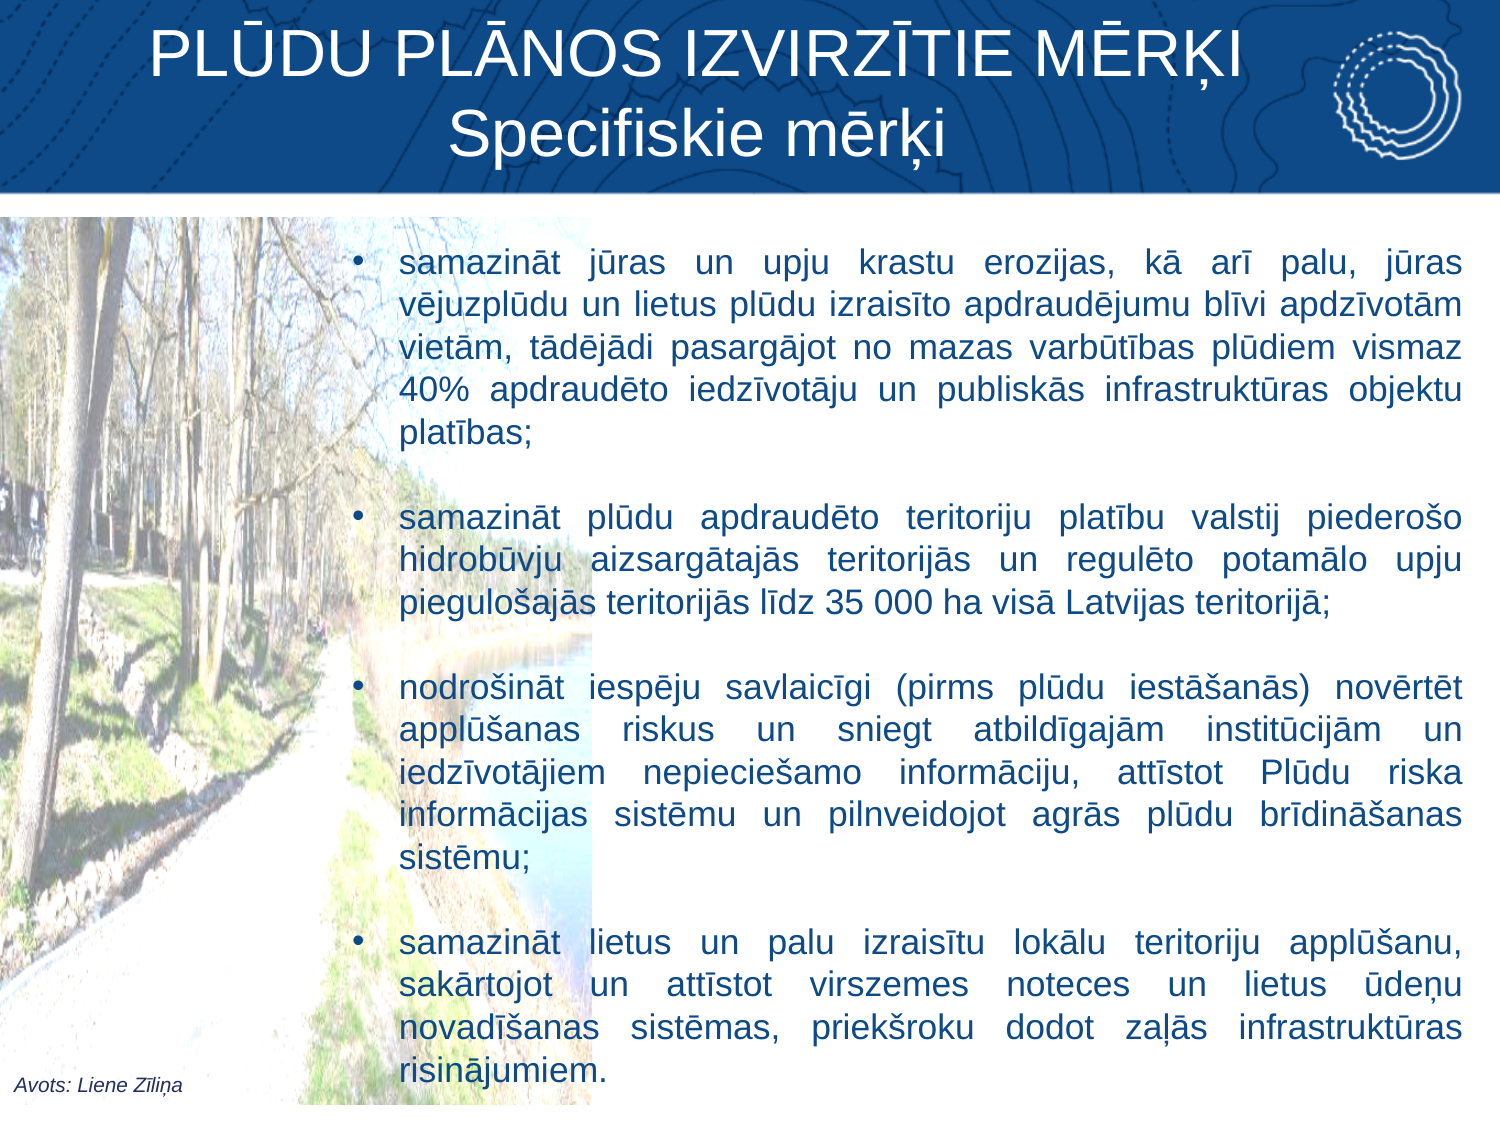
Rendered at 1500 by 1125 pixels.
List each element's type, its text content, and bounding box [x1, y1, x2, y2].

picture [0, 0, 1500, 1125]
title PLŪDU PLĀNOS IZVIRZĪTIE MĒRĶI Specifiskie mērķi [90, 82, 1304, 178]
text_box samazināt jūras un upju krastu erozijas, kā arī palu, jūras vējuzplūdu un lietus plūdu izraisīto apdraudējumu blīvi apdzīvotām vietām, tādējādi pasargājot no mazas varbūtības plūdiem vismaz 40% apdraudēto iedzīvotāju un publiskās infrastruktūras objektu platības; samazināt plūdu apdraudēto teritoriju platību valstij piederošo hidrobūvju aizsargātajās teritorijās un regulēto potamālo upju piegulošajās teritorijās līdz 35 000 ha visā Latvijas teritorijā; nodrošināt iespēju savlaicīgi (pirms plūdu iestāšanās) novērtēt applūšanas riskus un sniegt atbildīgajām institūcijām un iedzīvotājiem nepieciešamo informāciju, attīstot Plūdu riska informācijas sistēmu un pilnveidojot agrās plūdu brīdināšanas sistēmu; samazināt lietus un palu izraisītu lokālu teritoriju applūšanu, sakārtojot un attīstot virszemes noteces un lietus ūdeņu novadīšanas sistēmas, priekšroku dodot zaļās infrastruktūras risinājumiem. [596, 231, 1479, 1097]
